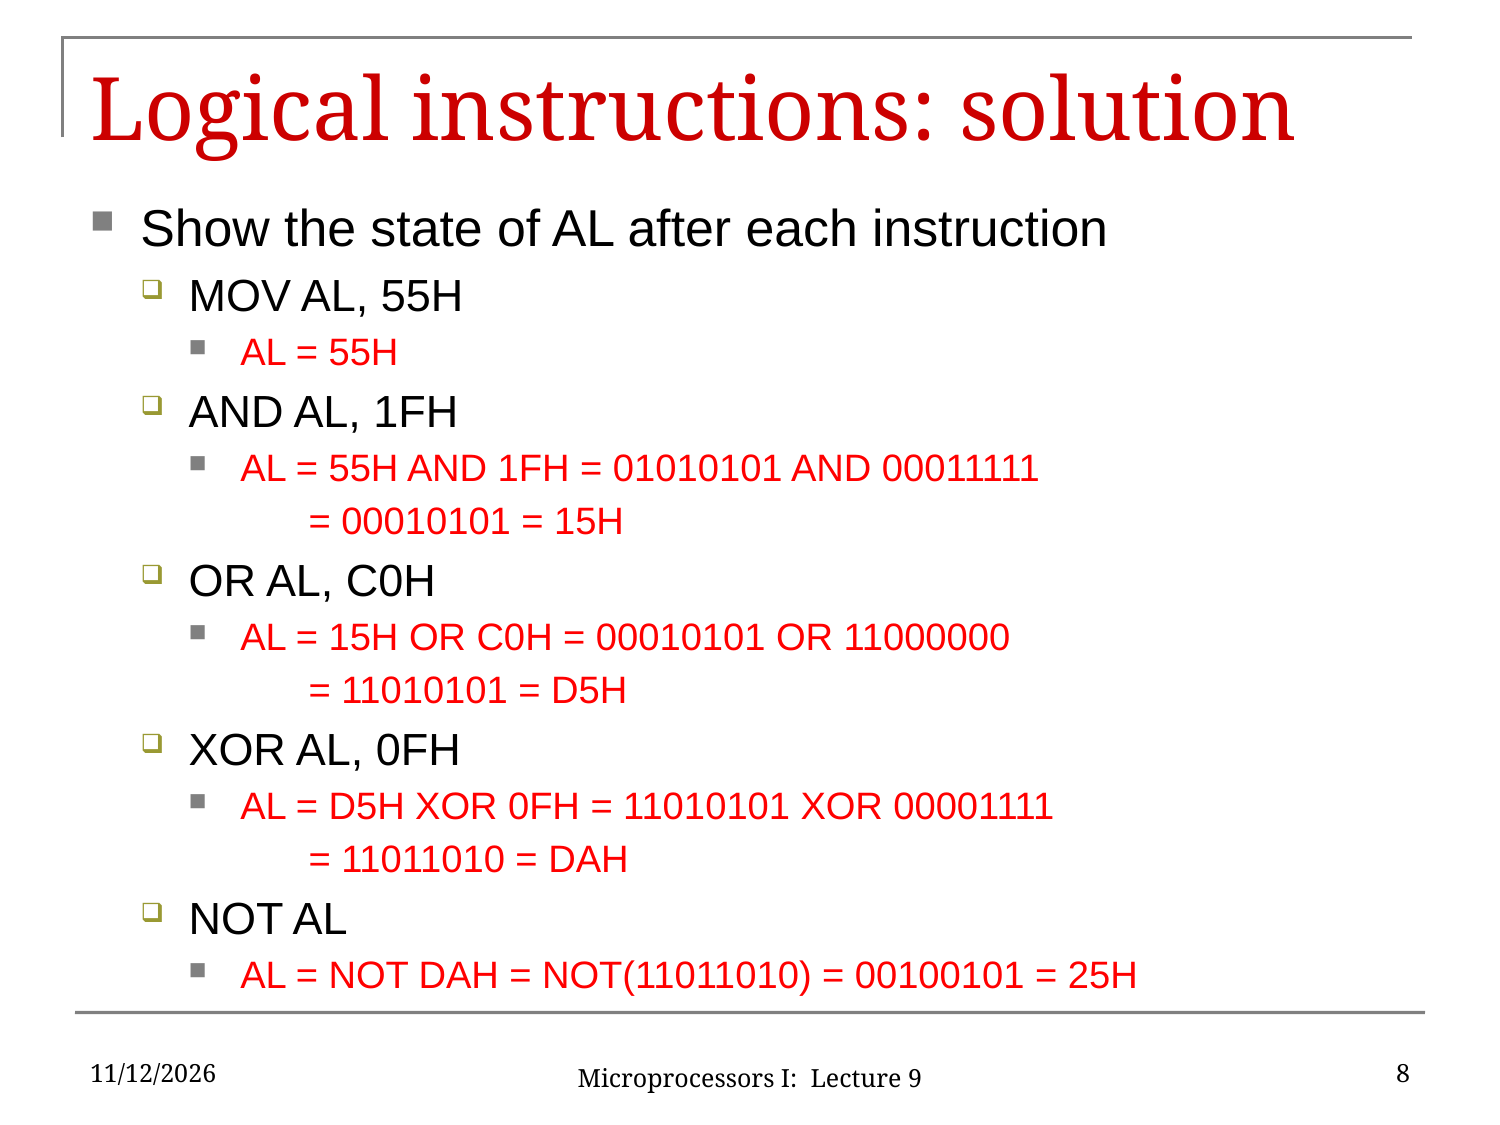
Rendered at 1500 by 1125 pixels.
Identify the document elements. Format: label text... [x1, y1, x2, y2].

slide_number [74, 1023, 426, 1100]
footer Microprocessors I: Lecture 9 [512, 1024, 988, 1101]
title Logical instructions: solution [75, 45, 1425, 163]
slide_number 8 [1074, 1023, 1426, 1100]
list Show the state of AL after each instruction MOV AL, 55H AL = 55H AND AL, 1FH AL = 55H AND 1FH = 01010101 AND 00011111 = 00010101 = 15H OR AL, C0H AL = 15H OR C0H = 00010101 OR 11000000 = 11010101 = D5H XOR AL, 0FH AL = D5H XOR 0FH = 11010101 XOR 00001111 = 11011010 = DAH NOT AL AL = NOT DAH = NOT(11011010) = 00100101 = 25H [75, 187, 1425, 1006]
